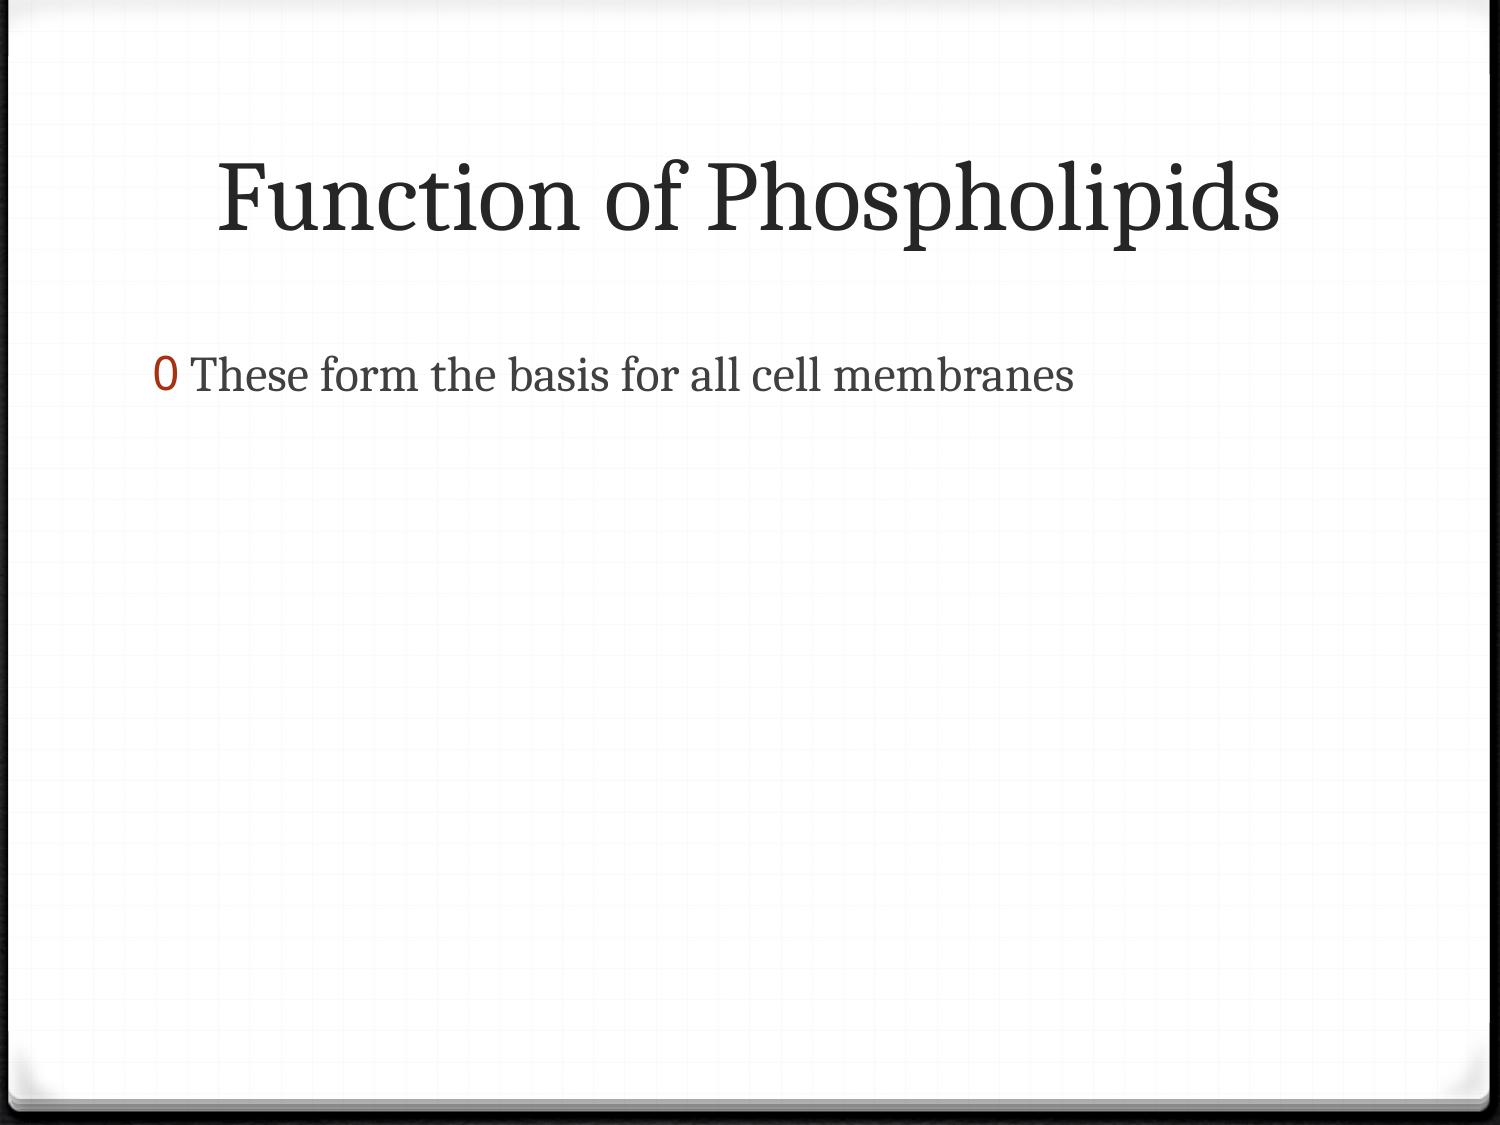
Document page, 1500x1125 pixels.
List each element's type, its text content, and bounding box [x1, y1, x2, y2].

title Function of Phospholipids [90, 71, 1410, 309]
list These form the basis for all cell membranes [137, 334, 1363, 983]
picture [0, 0, 1500, 1125]
